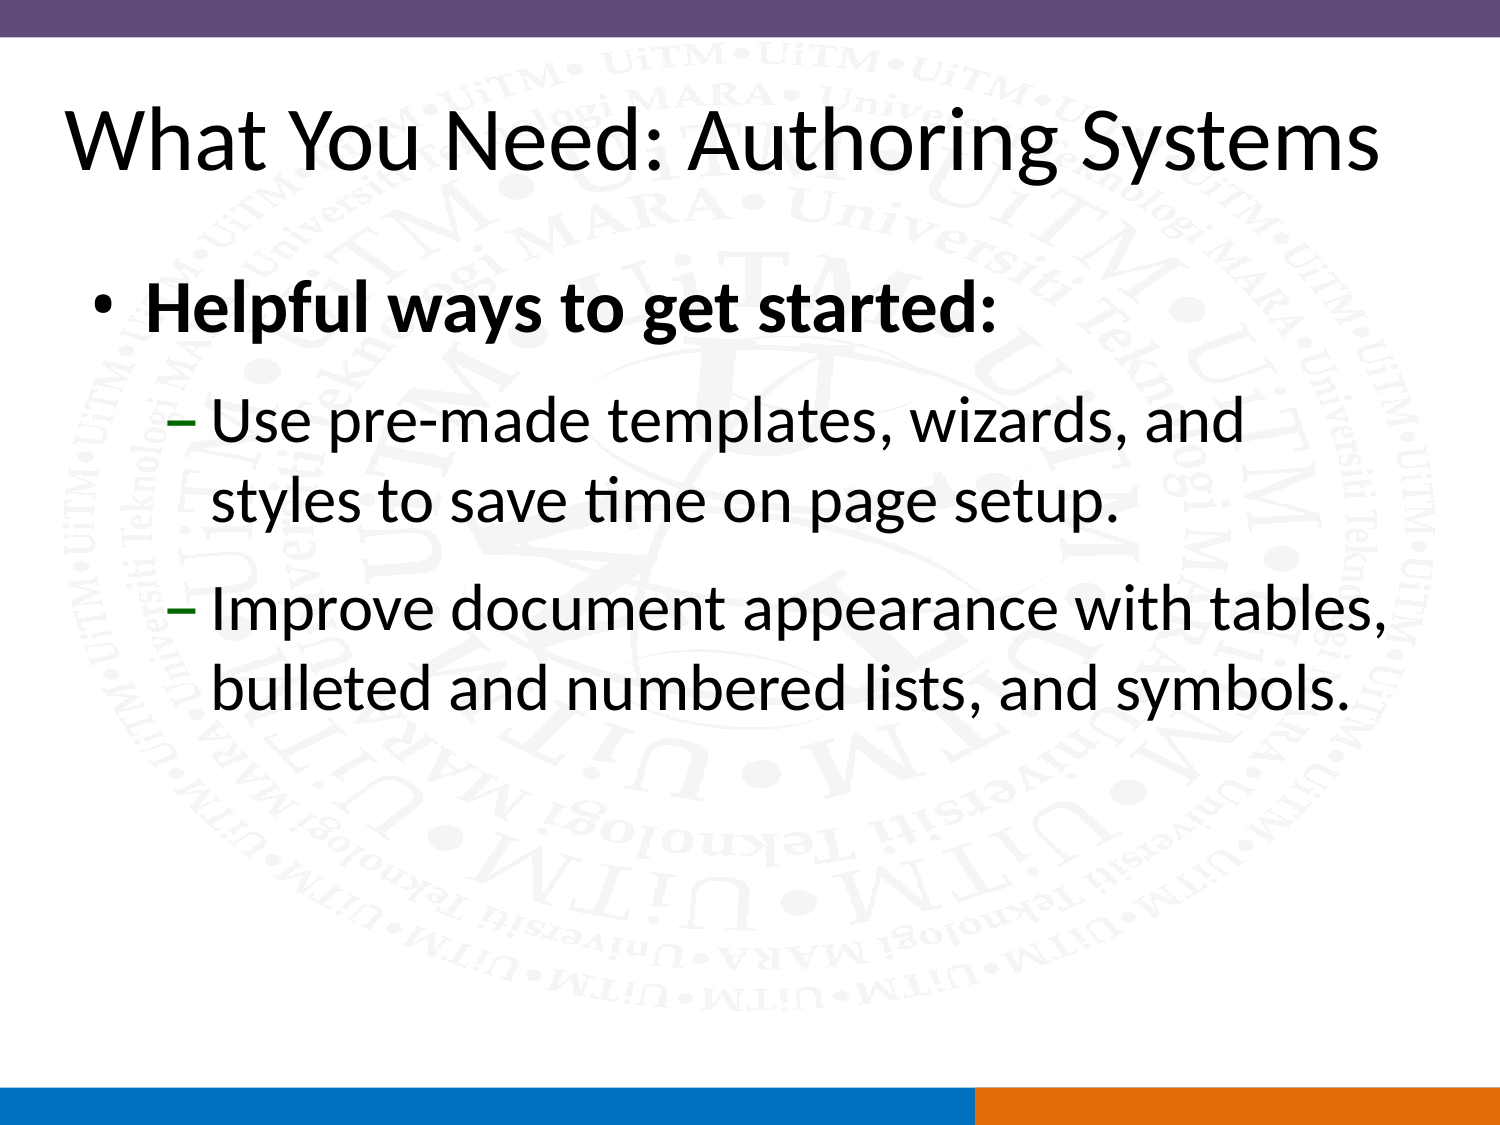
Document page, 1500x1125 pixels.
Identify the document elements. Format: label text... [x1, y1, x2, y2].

text_box Helpful ways to get started: Use pre-made templates, wizards, and styles to save time on page setup. Improve document appearance with tables, bulleted and numbered lists, and symbols. [74, 249, 1425, 1063]
text_box What You Need: Authoring Systems [49, 49, 1450, 217]
